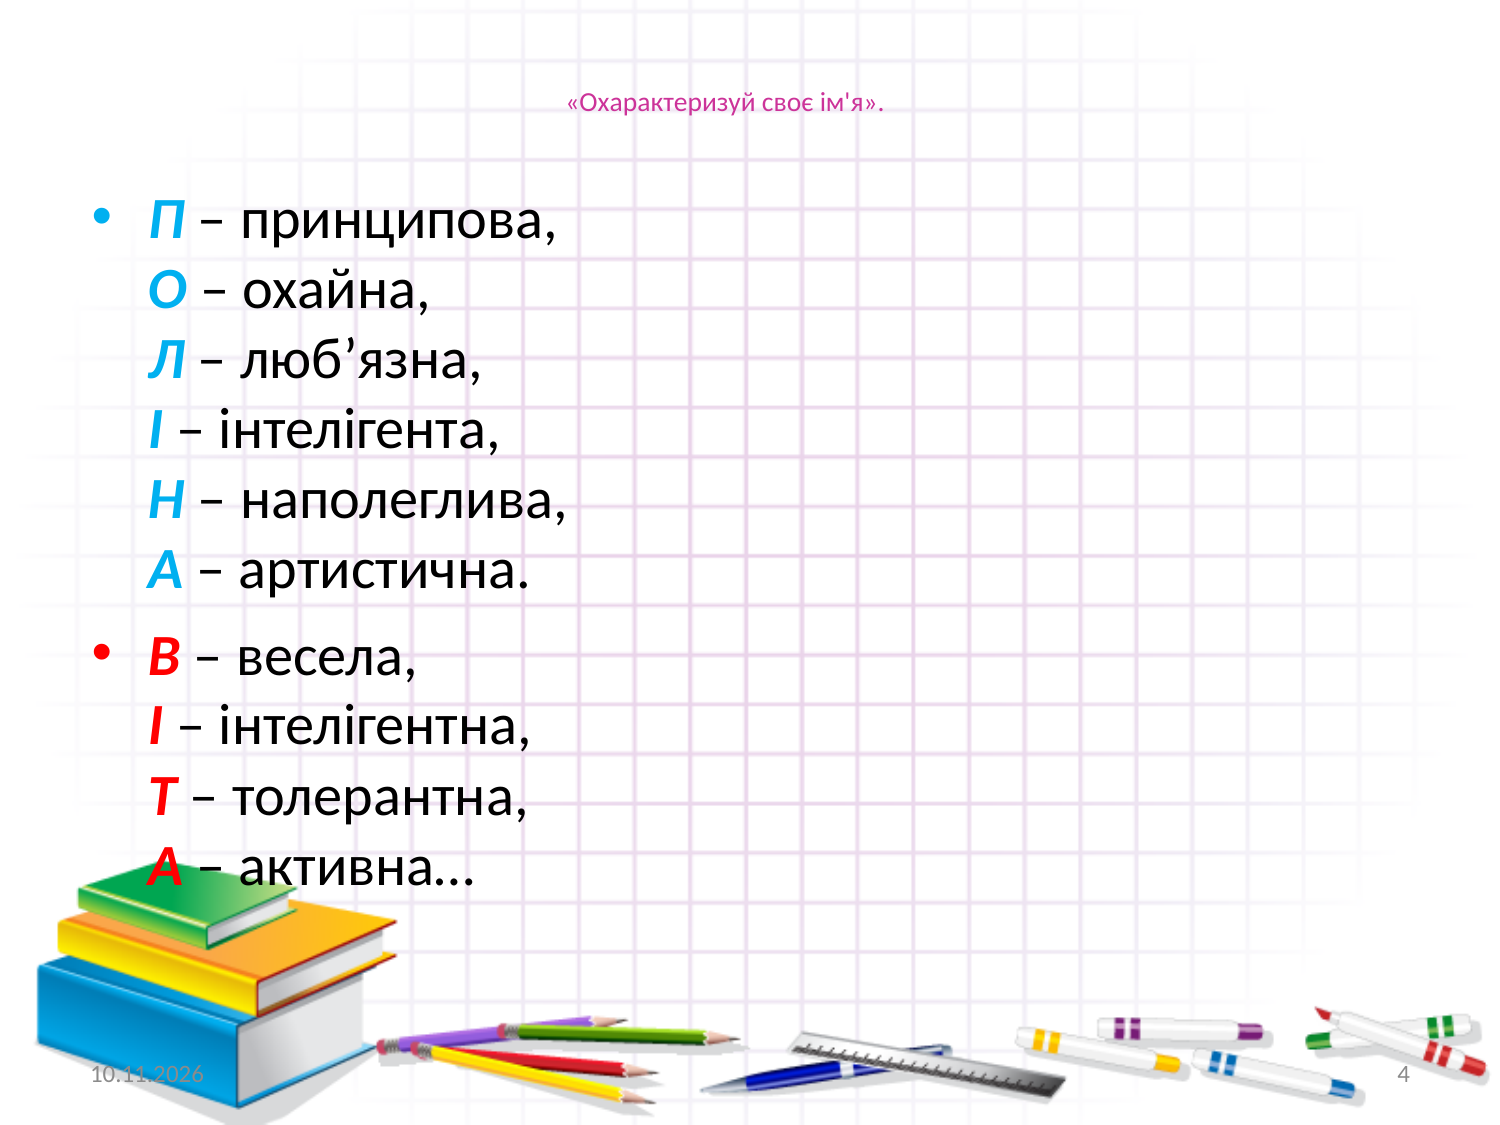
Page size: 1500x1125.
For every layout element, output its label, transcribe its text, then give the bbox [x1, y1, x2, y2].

slide_number 4 [1074, 1042, 1425, 1103]
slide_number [75, 1042, 425, 1103]
picture [0, 0, 1500, 1125]
list П – принципова, О – охайна, Л – люб’язна, І – інтелігента, Н – наполеглива, А – артистична. В – весела, І – інтелігентна, Т – толерантна, А – активна… [76, 172, 1427, 929]
title «Охарактеризуй своє ім'я». [53, 42, 1404, 159]
